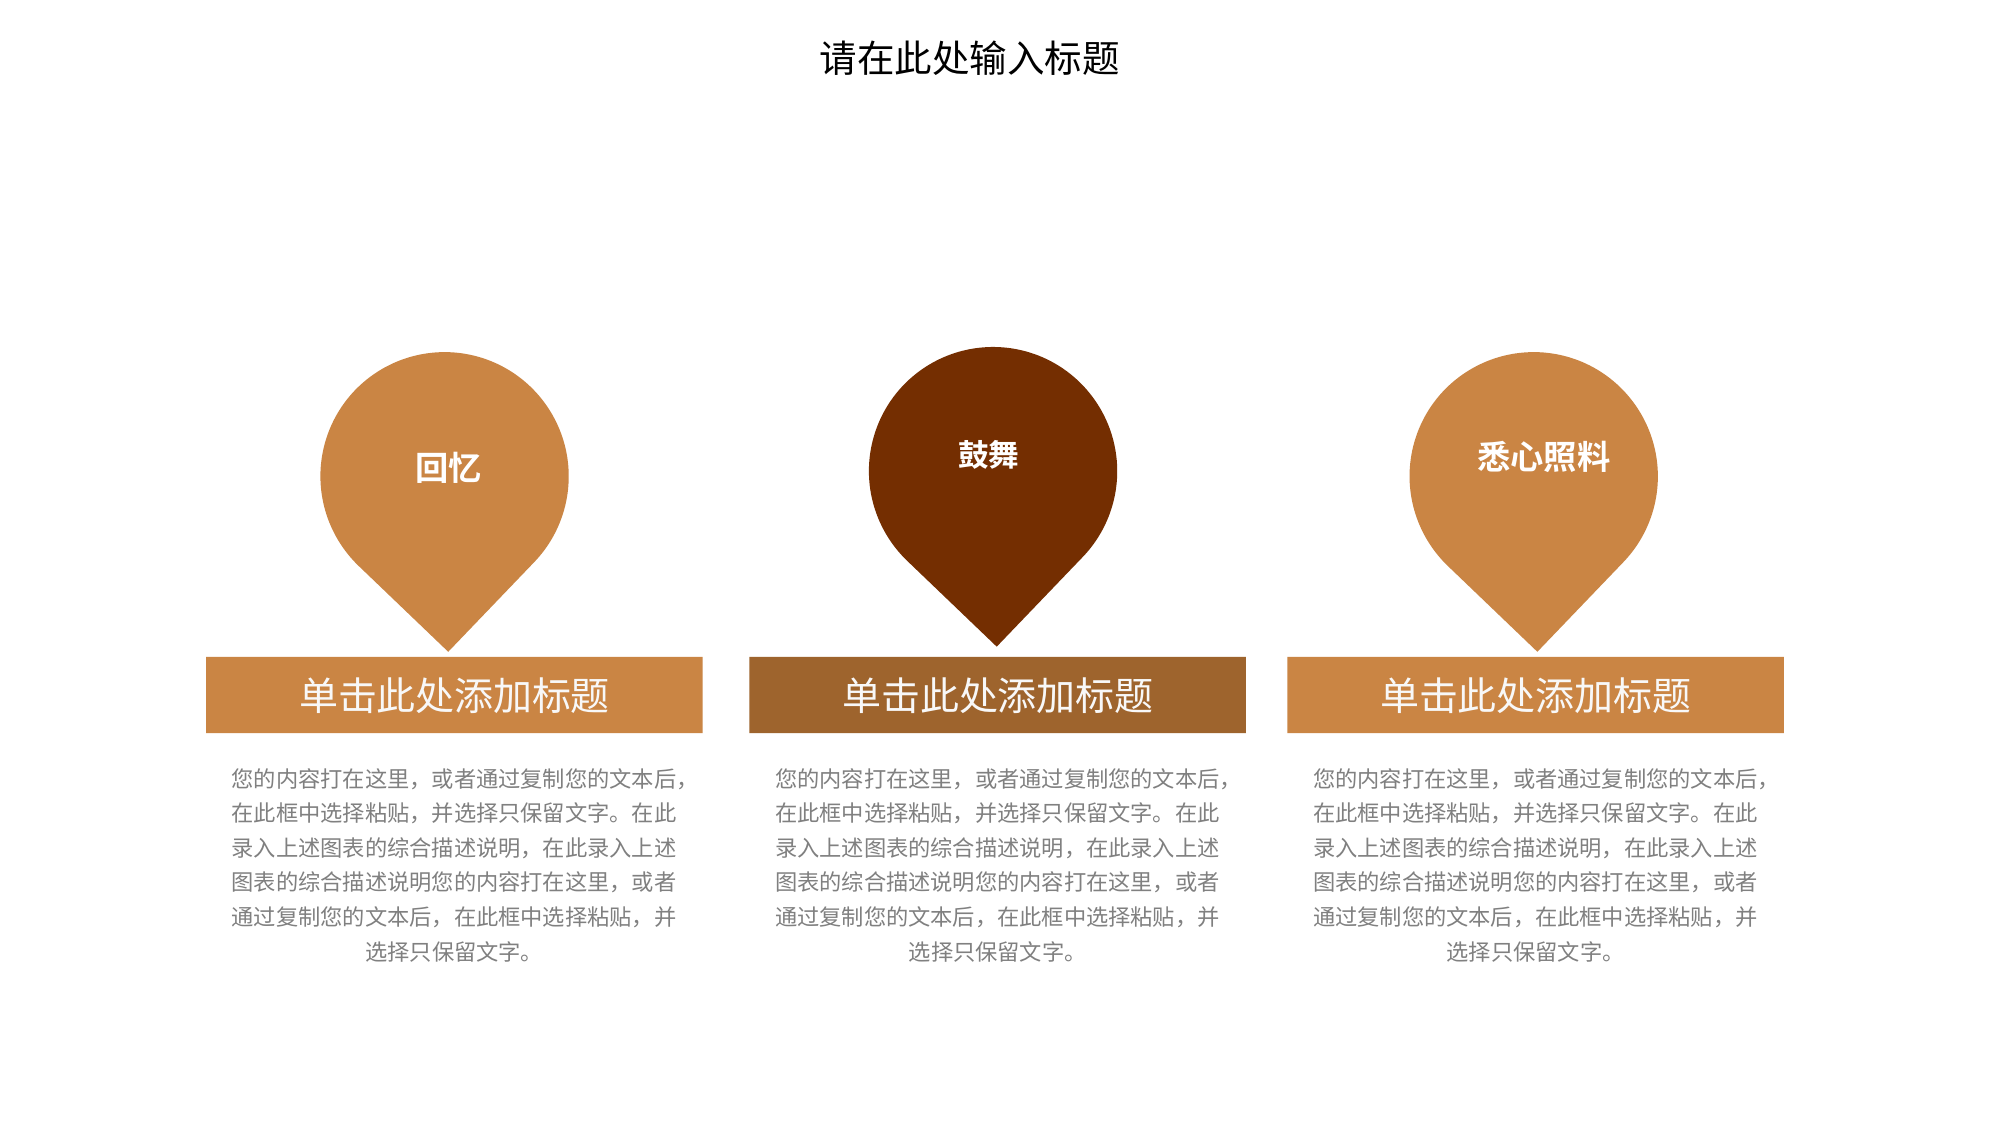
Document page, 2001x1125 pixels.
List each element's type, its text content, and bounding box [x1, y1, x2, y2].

text_box 您的内容打在这里，或者通过复制您的文本后，在此框中选择粘贴，并选择只保留文字。在此录入上述图表的综合描述说明，在此录入上述图表的综合描述说明您的内容打在这里，或者通过复制您的文本后，在此框中选择粘贴，并选择只保留文字。 [749, 749, 1246, 972]
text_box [206, 656, 703, 734]
text_box 您的内容打在这里，或者通过复制您的文本后，在此框中选择粘贴，并选择只保留文字。在此录入上述图表的综合描述说明，在此录入上述图表的综合描述说明您的内容打在这里，或者通过复制您的文本后，在此框中选择粘贴，并选择只保留文字。 [206, 749, 703, 972]
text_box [320, 352, 569, 601]
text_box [749, 656, 1246, 734]
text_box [868, 346, 1118, 596]
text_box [1409, 352, 1658, 601]
text_box 您的内容打在这里，或者通过复制您的文本后，在此框中选择粘贴，并选择只保留文字。在此录入上述图表的综合描述说明，在此录入上述图表的综合描述说明您的内容打在这里，或者通过复制您的文本后，在此框中选择粘贴，并选择只保留文字。 [1287, 749, 1784, 972]
text_box 请在此处输入标题 [804, 27, 1393, 88]
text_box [1287, 656, 1784, 734]
